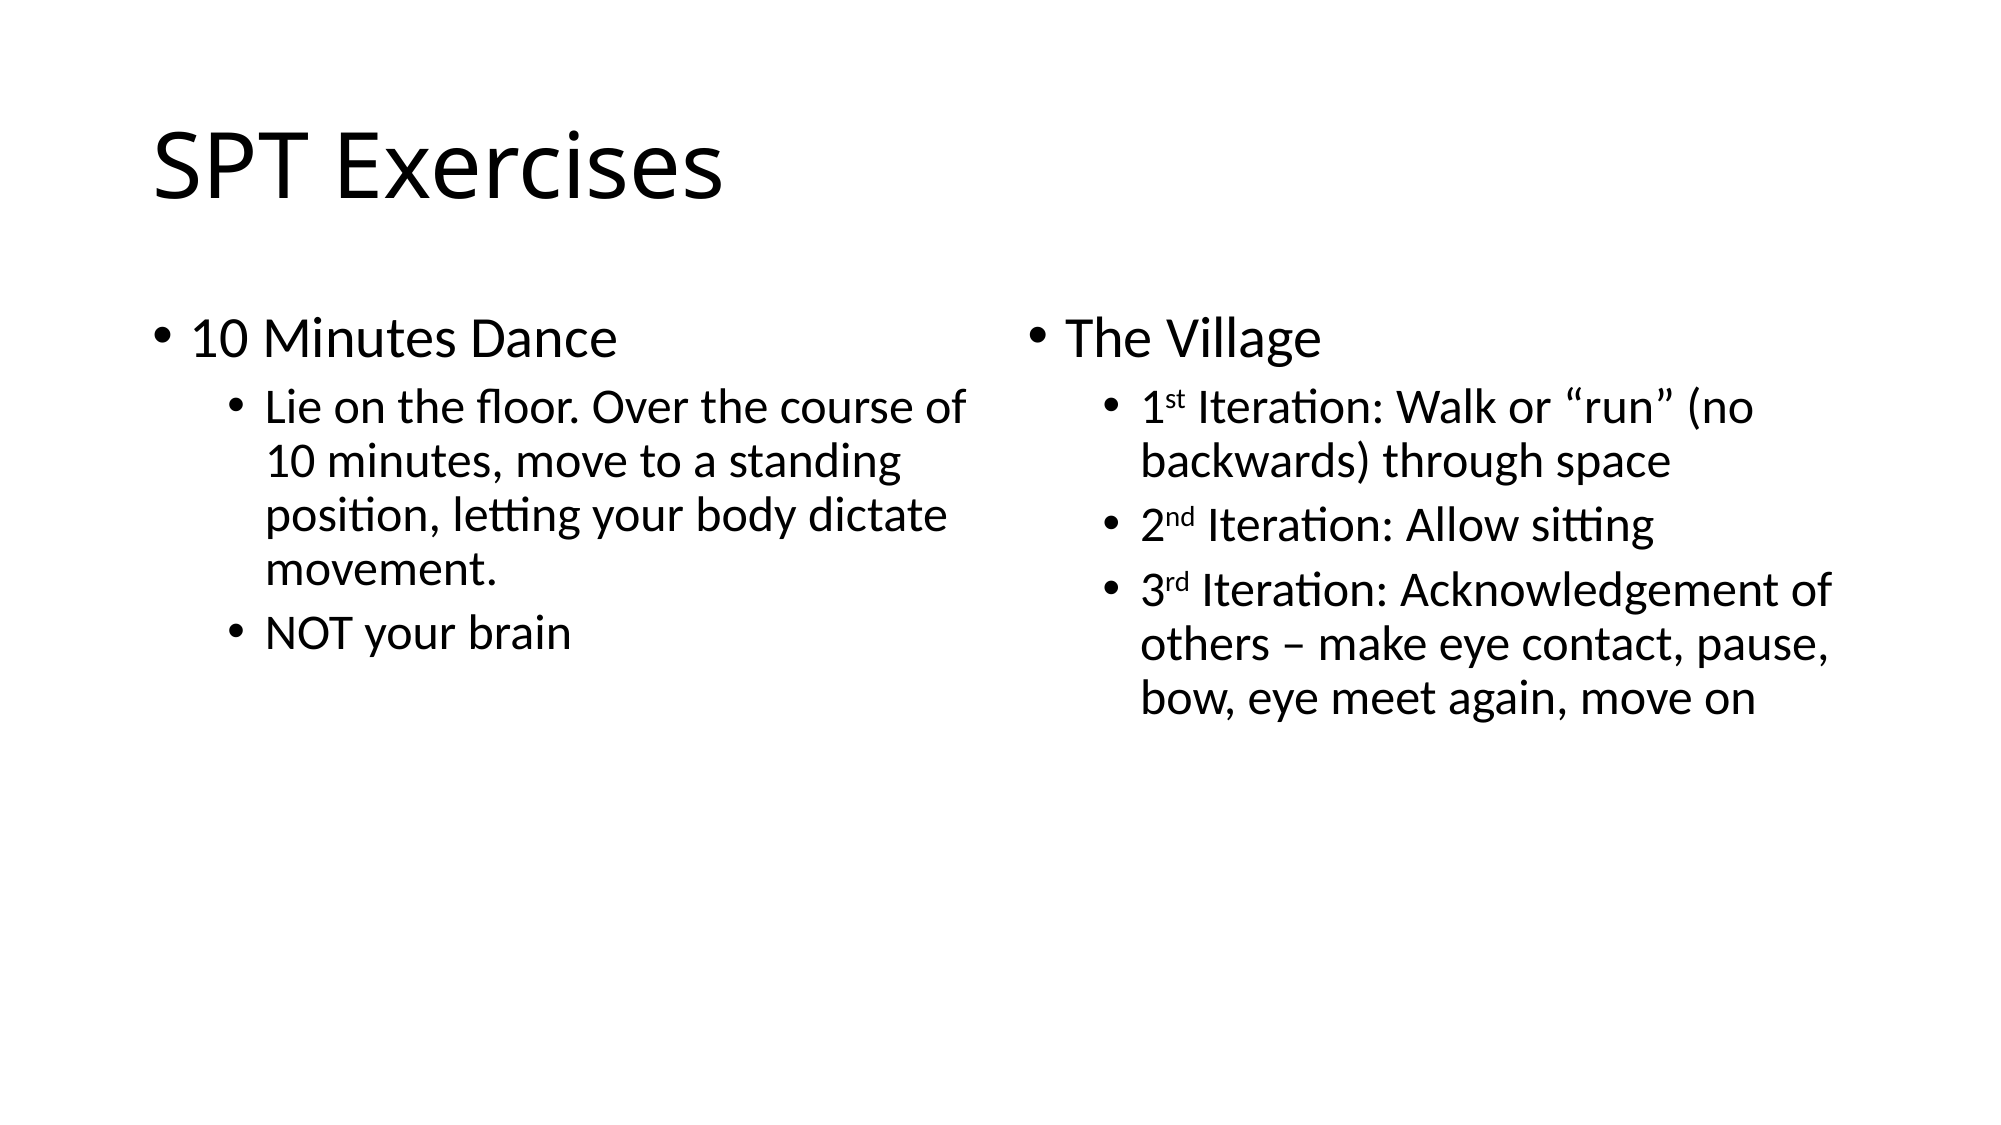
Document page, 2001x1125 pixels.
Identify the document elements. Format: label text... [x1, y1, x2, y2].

title SPT Exercises [137, 59, 1863, 278]
list 10 Minutes Dance Lie on the floor. Over the course of 10 minutes, move to a standing position, letting your body dictate movement. NOT your brain [137, 299, 988, 1014]
list The Village 1st Iteration: Walk or “run” (no backwards) through space 2nd Iteration: Allow sitting 3rd Iteration: Acknowledgement of others – make eye contact, pause, bow, eye meet again, move on [1012, 299, 1863, 1014]
